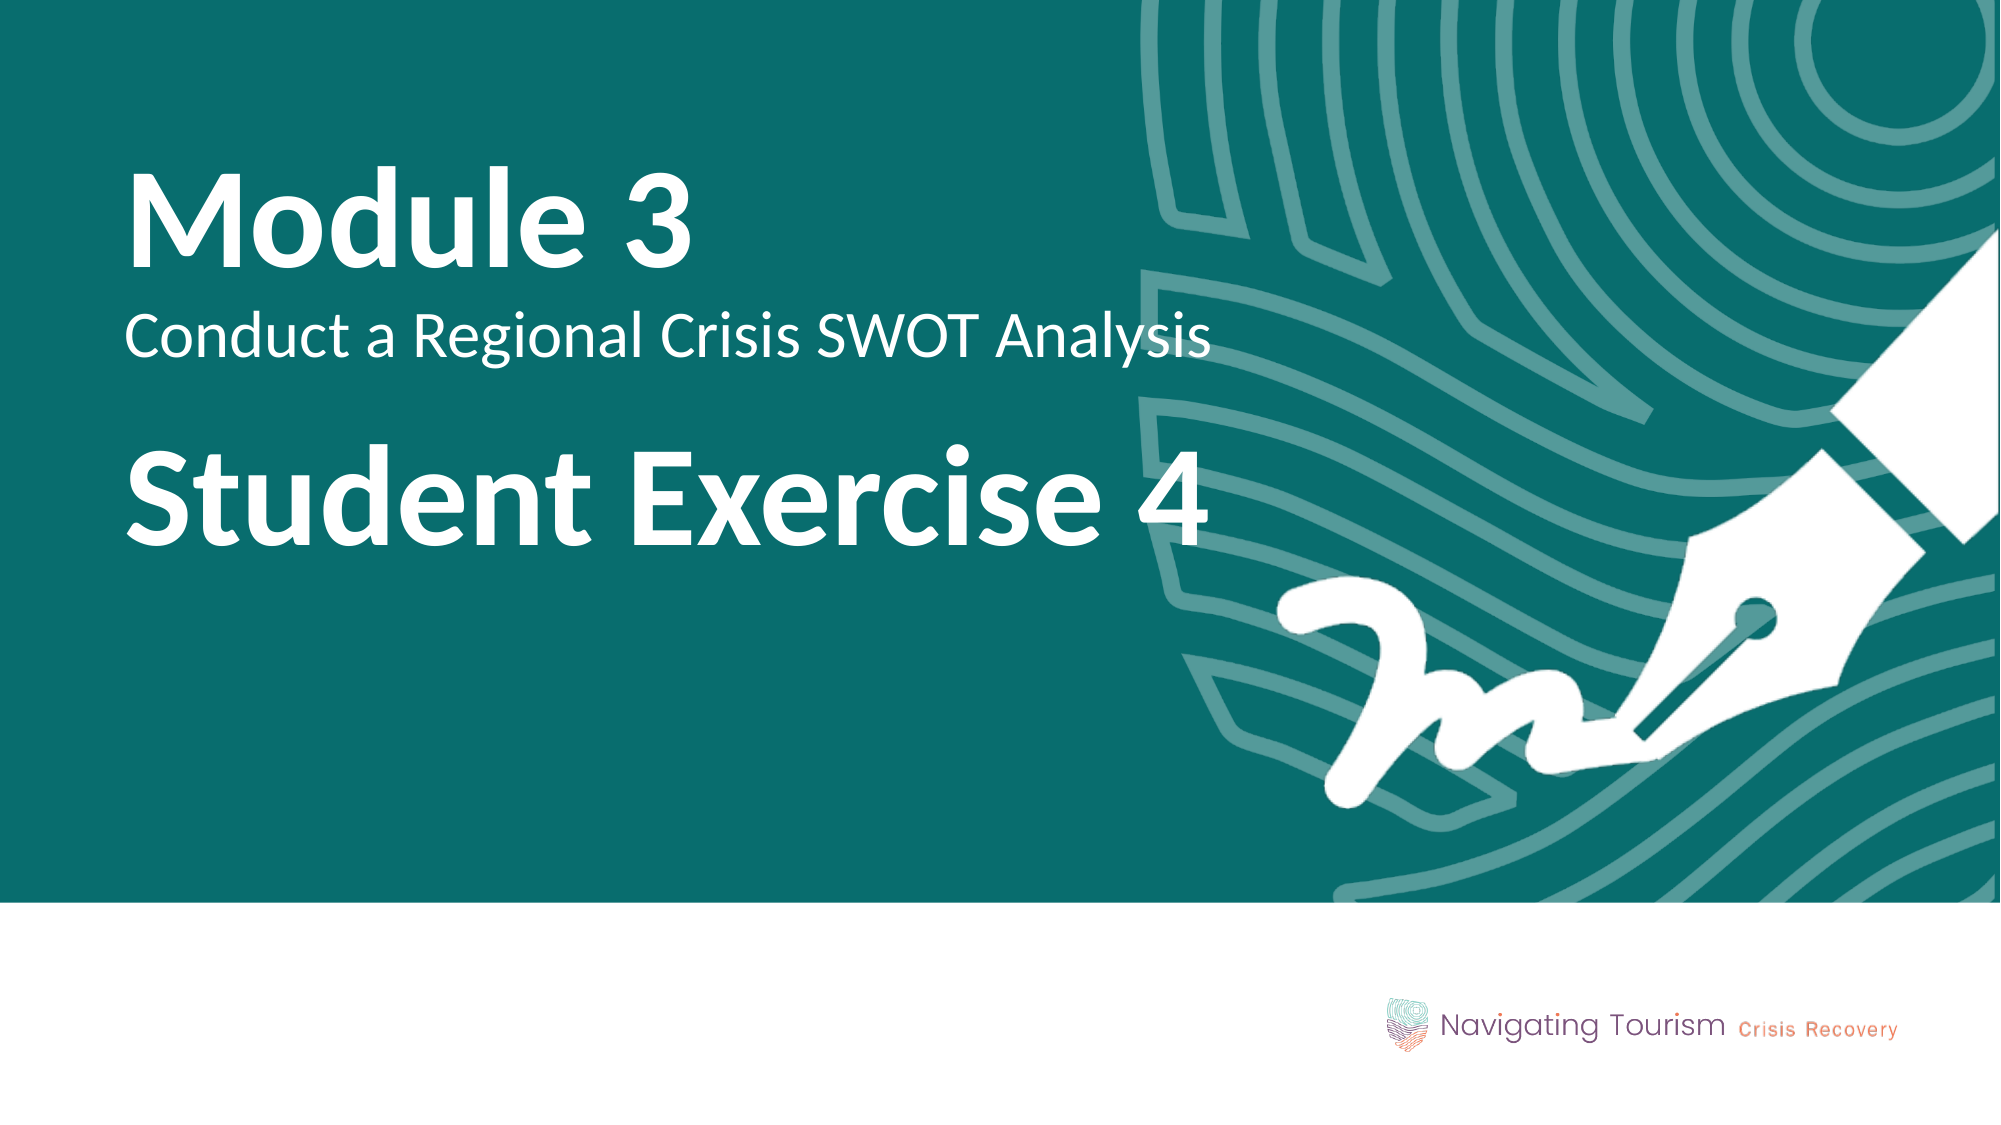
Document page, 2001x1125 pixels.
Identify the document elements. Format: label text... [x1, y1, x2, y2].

picture [1138, 0, 2000, 903]
list Module 3 Conduct a Regional Crisis SWOT Analysis Student Exercise 4 [109, 123, 1503, 803]
picture [1387, 993, 1433, 1056]
picture [1434, 1000, 1899, 1050]
